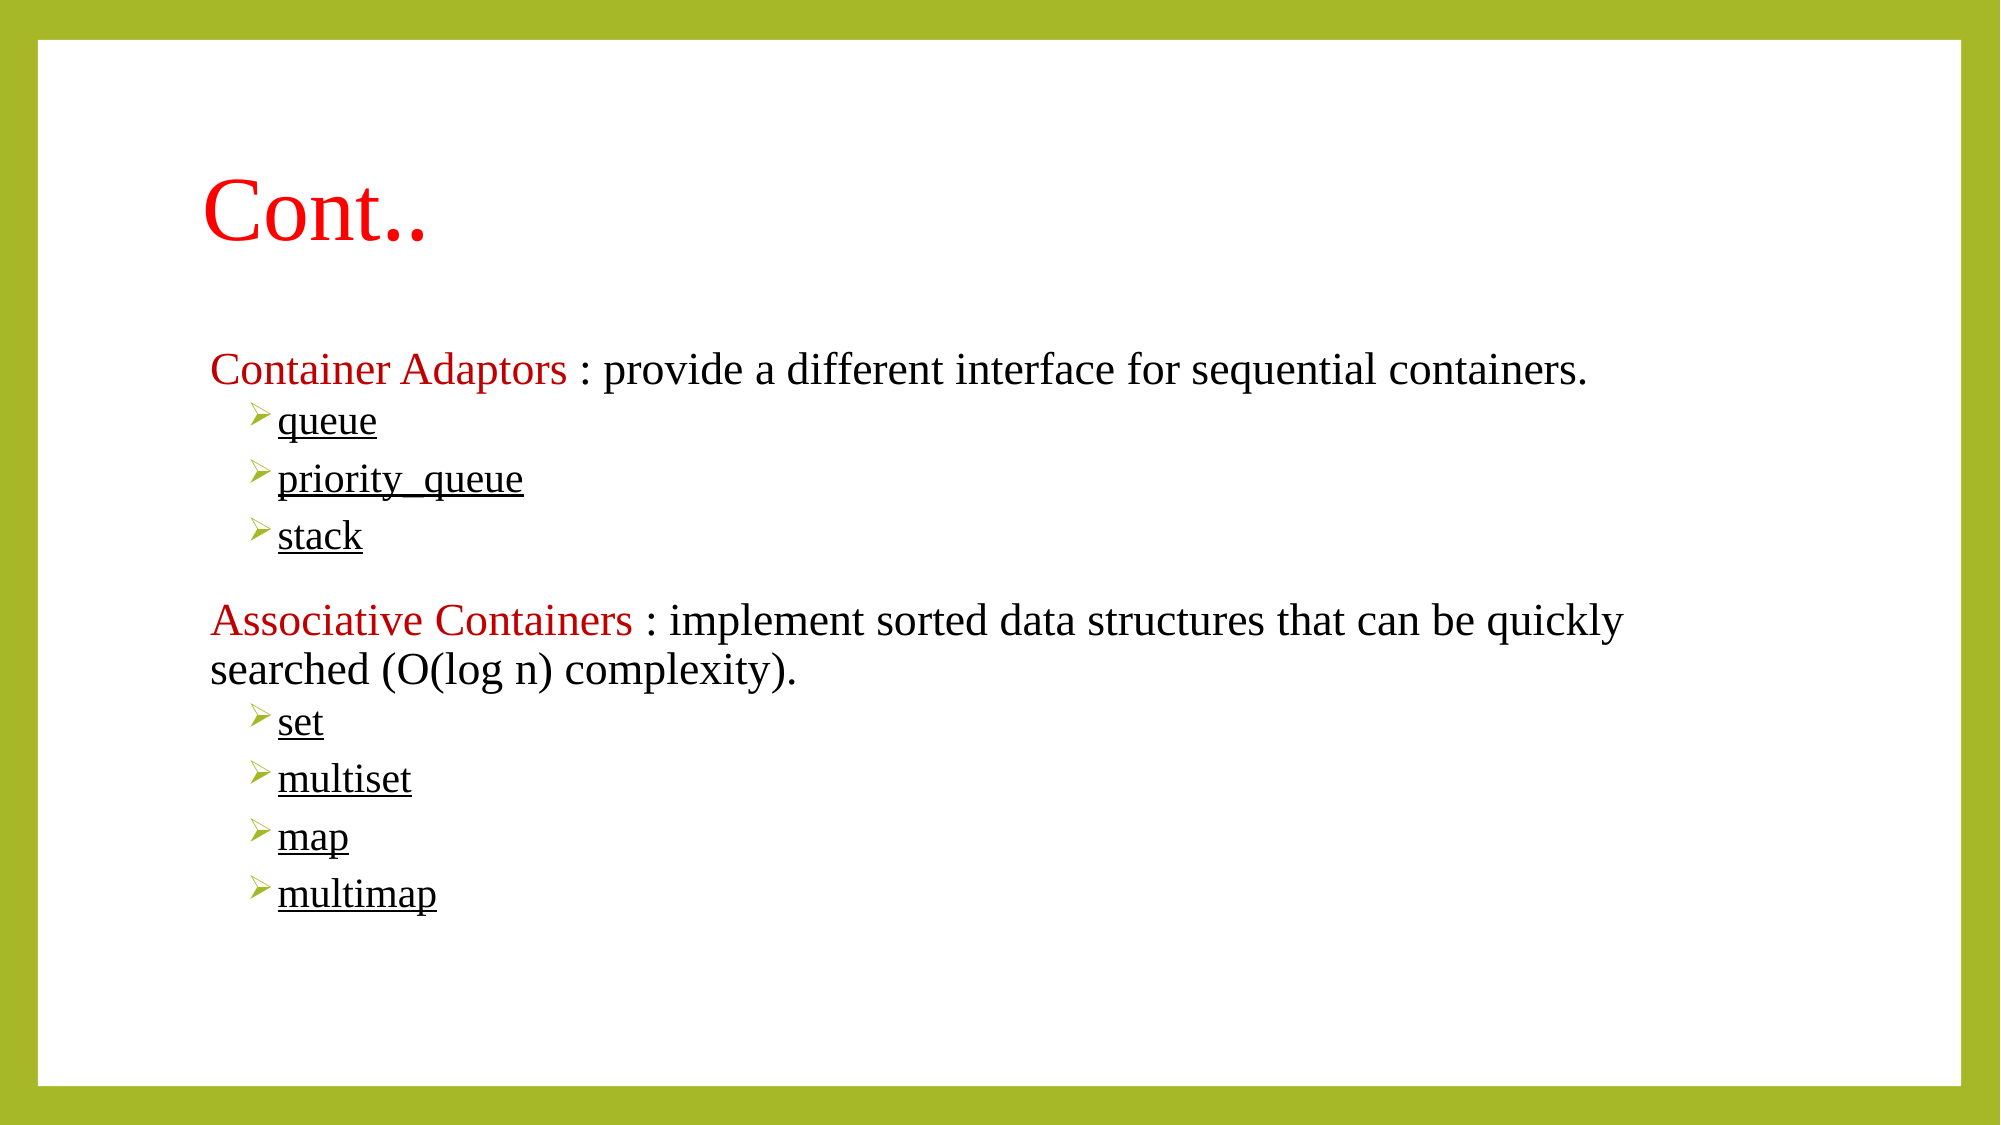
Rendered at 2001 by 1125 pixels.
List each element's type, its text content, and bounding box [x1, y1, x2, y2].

list Container Adaptors : provide a different interface for sequential containers. queue priority_queue stack Associative Containers : implement sorted data structures that can be quickly searched (O(log n) complexity). set multiset map multimap [187, 337, 1808, 1000]
title Cont.. [187, 99, 1808, 323]
